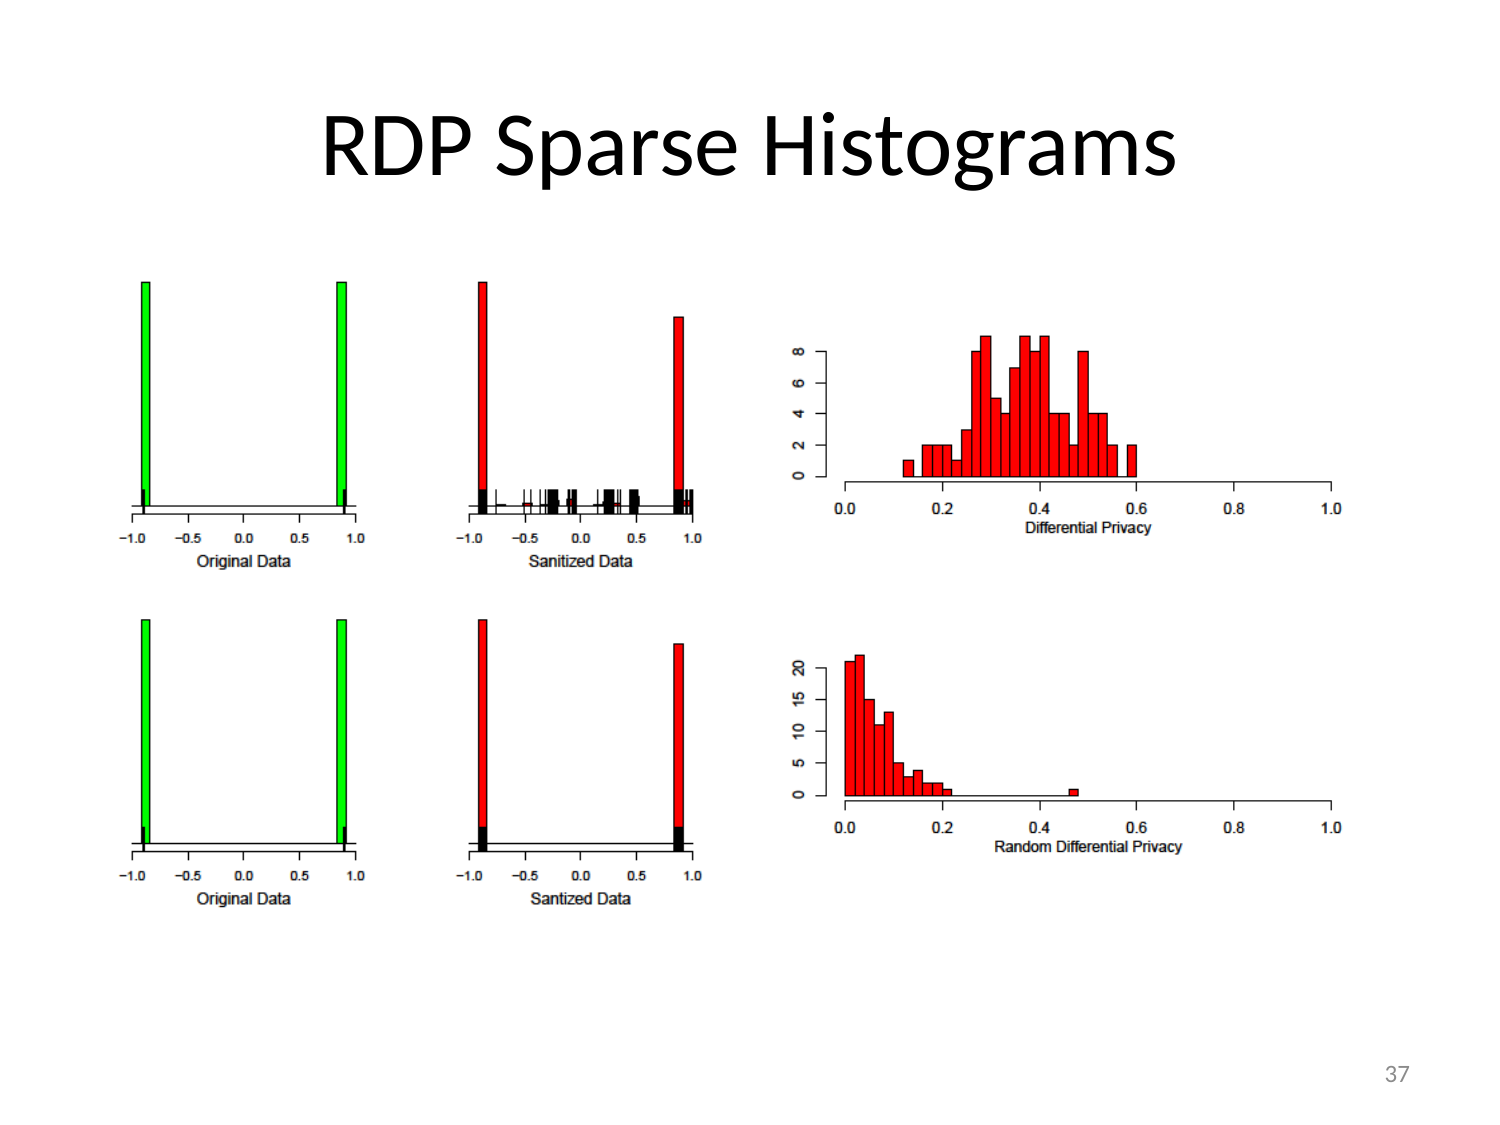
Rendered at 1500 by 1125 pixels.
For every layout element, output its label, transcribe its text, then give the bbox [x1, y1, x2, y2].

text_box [85, 235, 760, 910]
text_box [751, 255, 1389, 894]
slide_number 37 [1074, 1042, 1425, 1103]
title RDP Sparse Histograms [75, 45, 1425, 233]
